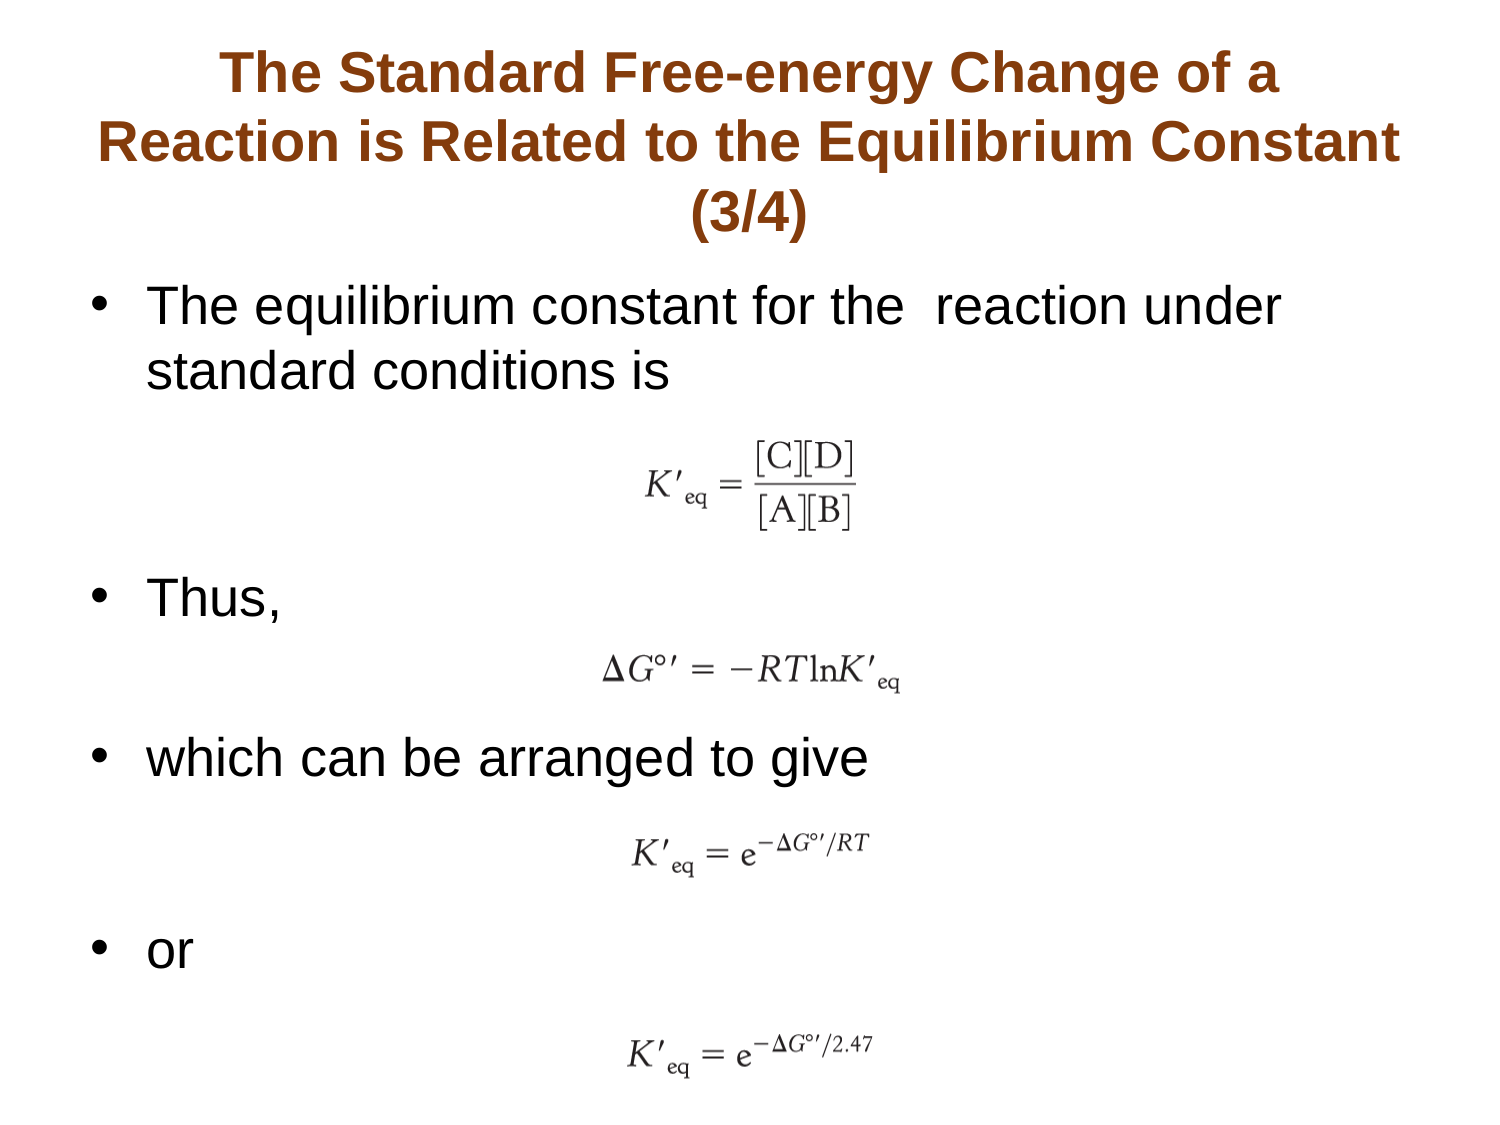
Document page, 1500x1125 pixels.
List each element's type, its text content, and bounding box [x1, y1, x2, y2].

picture [199, 819, 1301, 892]
list or [75, 907, 1425, 988]
list Thus, [75, 554, 1425, 636]
list which can be arranged to give [75, 715, 1425, 806]
picture [199, 638, 1301, 710]
title The Standard Free-energy Change of a Reaction is Related to the Equilibrium Constant (3/4) [75, 26, 1425, 251]
list The equilibrium constant for the reaction under standard conditions is [75, 262, 1425, 412]
picture [199, 436, 1301, 534]
picture [199, 1020, 1301, 1092]
